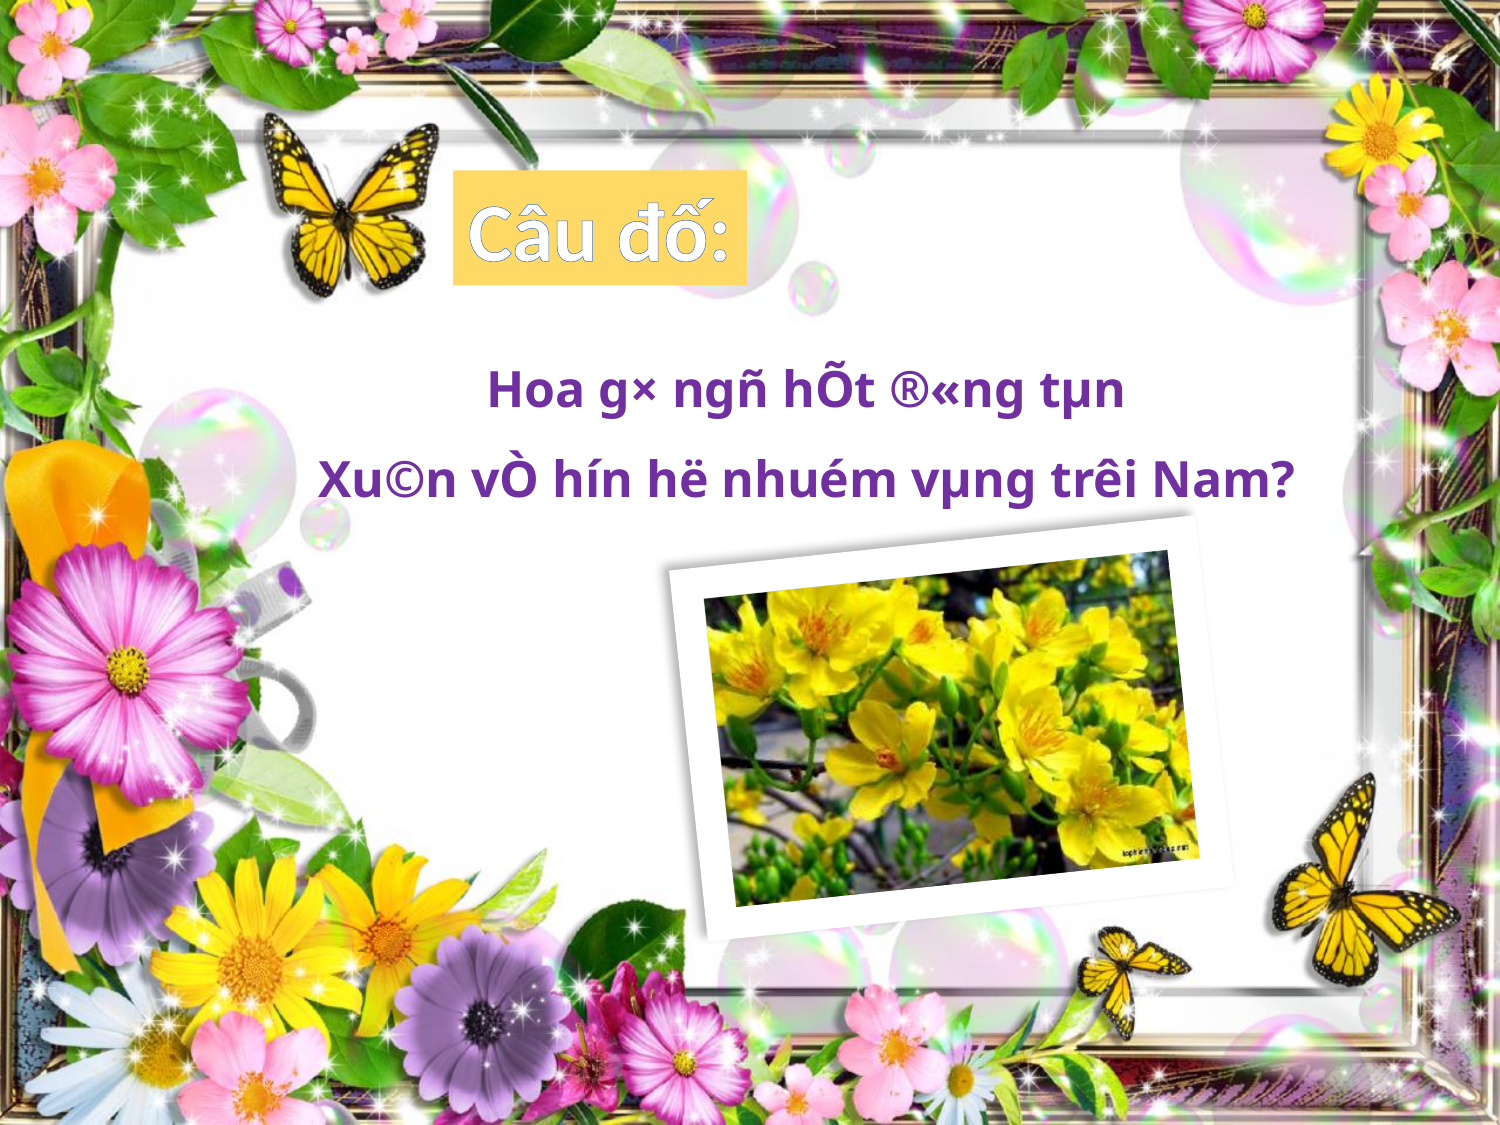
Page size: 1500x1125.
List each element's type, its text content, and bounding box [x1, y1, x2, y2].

text_box Câu đố: [453, 170, 747, 286]
picture [0, 0, 1500, 1125]
text_box Hoa g× ngñ hÕt ®«ng tµn Xu©n vÒ hín hë nhuém vµng trêi Nam? [216, 319, 1397, 515]
